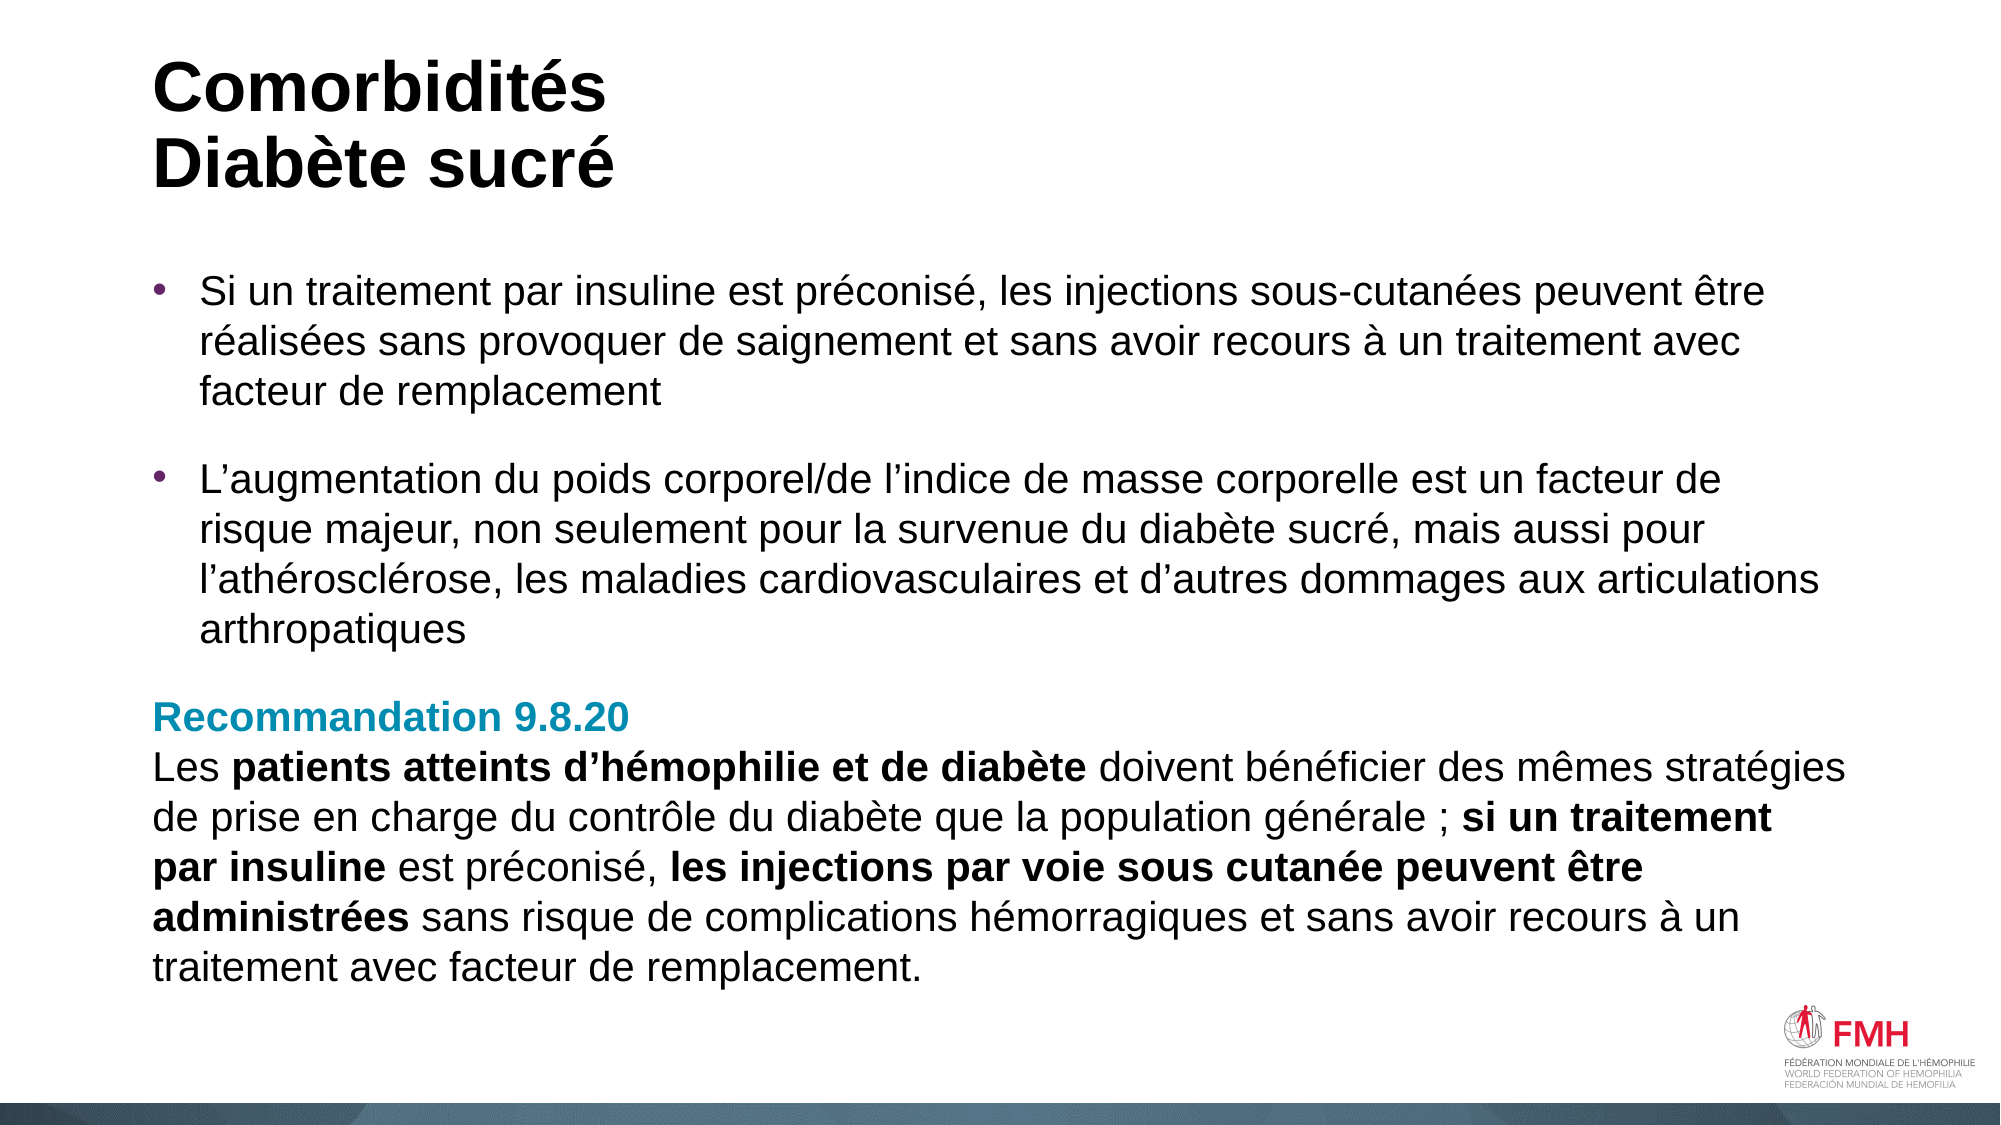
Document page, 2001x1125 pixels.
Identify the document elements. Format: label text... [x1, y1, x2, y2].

picture [1784, 1005, 1975, 1088]
title Comorbidités Diabète sucré [137, 36, 1863, 216]
list Si un traitement par insuline est préconisé, les injections sous‑cutanées peuvent être réalisées sans provoquer de saignement et sans avoir recours à un traitement avec facteur de remplacement L’augmentation du poids corporel/de l’indice de masse corporelle est un facteur de risque majeur, non seulement pour la survenue du diabète sucré, mais aussi pour l’athérosclérose, les maladies cardiovasculaires et d’autres dommages aux articulations arthropatiques Recommandation 9.8.20 Les patients atteints d’hémophilie et de diabète doivent bénéficier des mêmes stratégies de prise en charge du contrôle du diabète que la population générale ; si un traitement par insuline est préconisé, les injections par voie sous cutanée peuvent être administrées sans risque de complications hémorragiques et sans avoir recours à un traitement avec facteur de remplacement. [137, 256, 1863, 1014]
